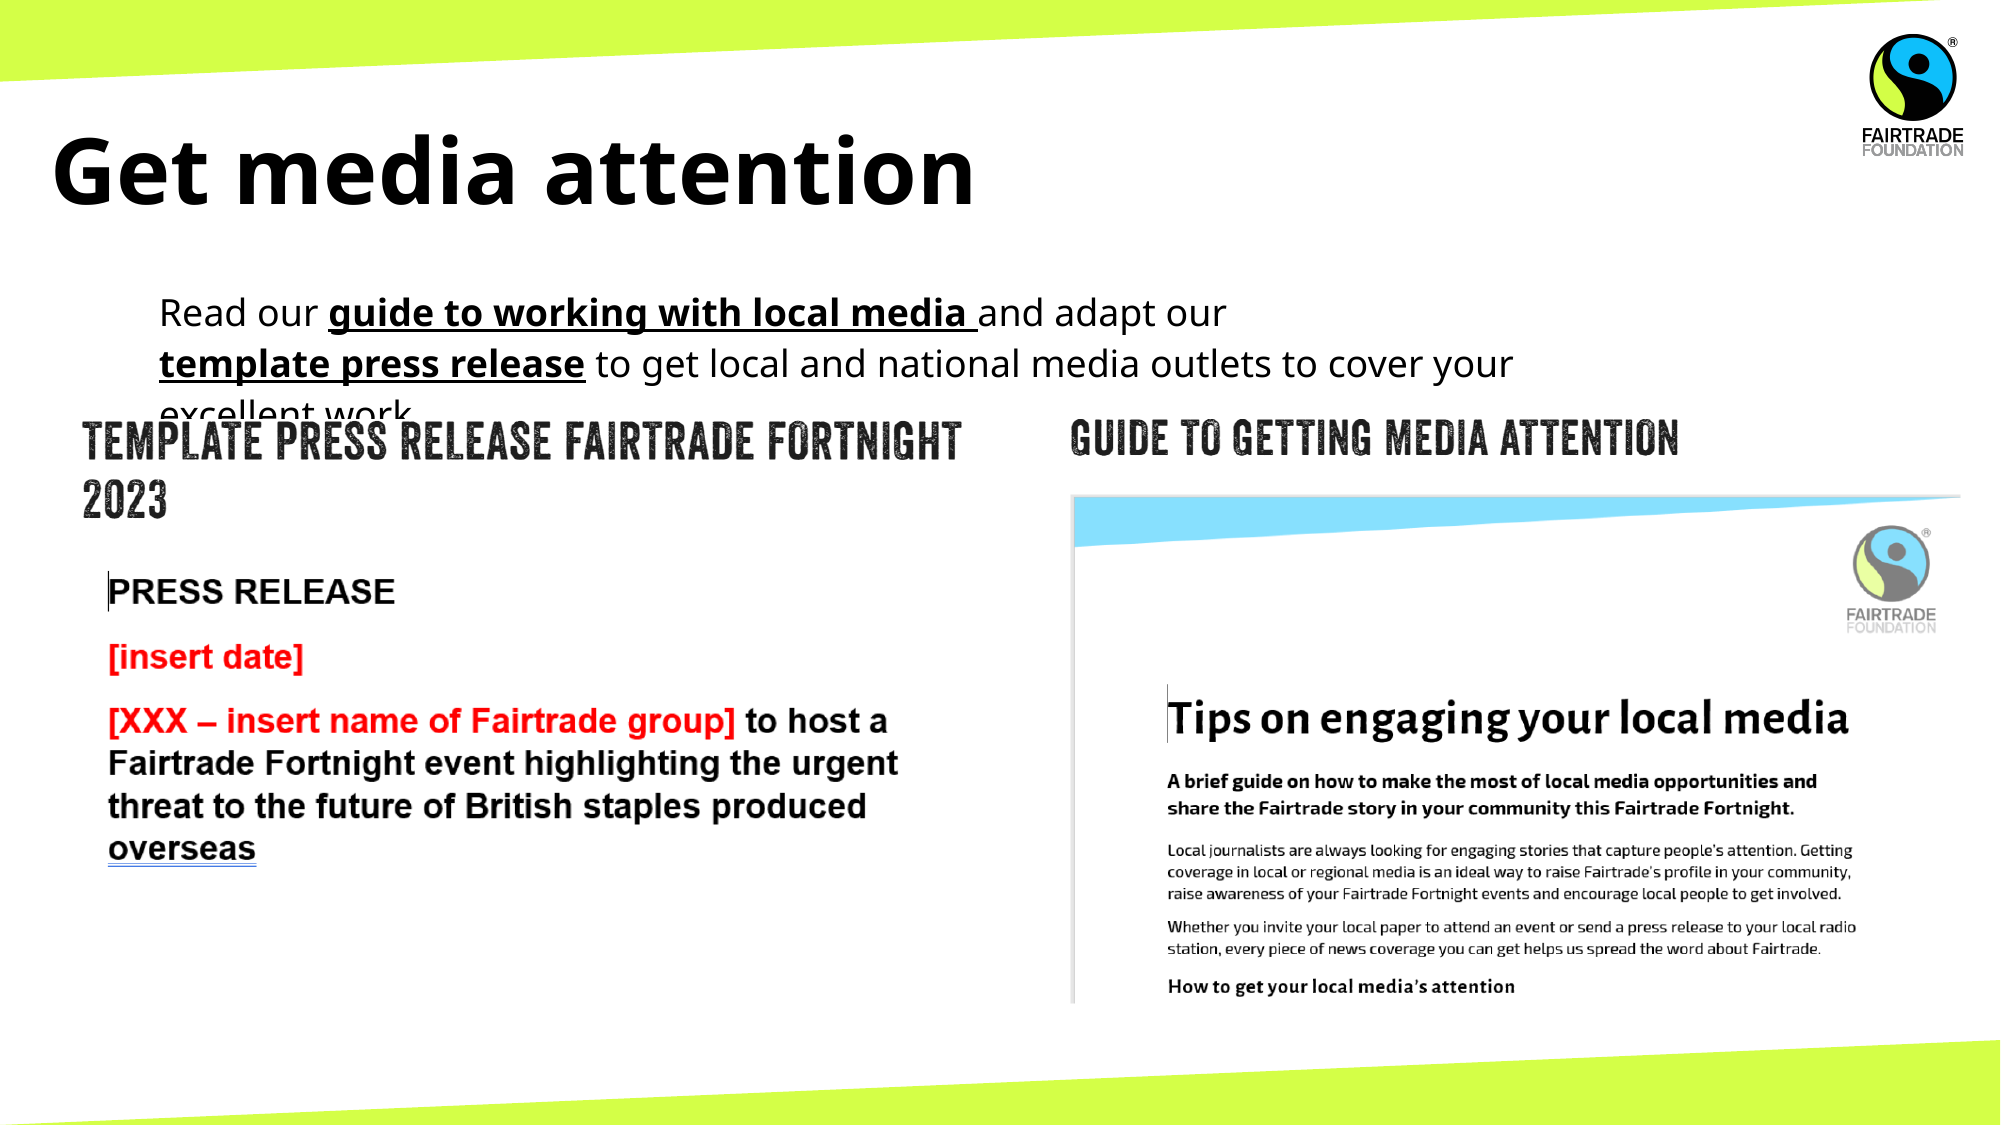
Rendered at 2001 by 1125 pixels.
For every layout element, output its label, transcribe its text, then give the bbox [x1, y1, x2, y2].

title Get media attention [50, 100, 1826, 251]
picture [1854, 25, 1972, 165]
picture [1063, 419, 1975, 1007]
text_box Read our guide to working with local media and adapt our template press release to get local and national media outlets to cover your excellent work. [144, 281, 1617, 444]
picture [49, 419, 1025, 889]
